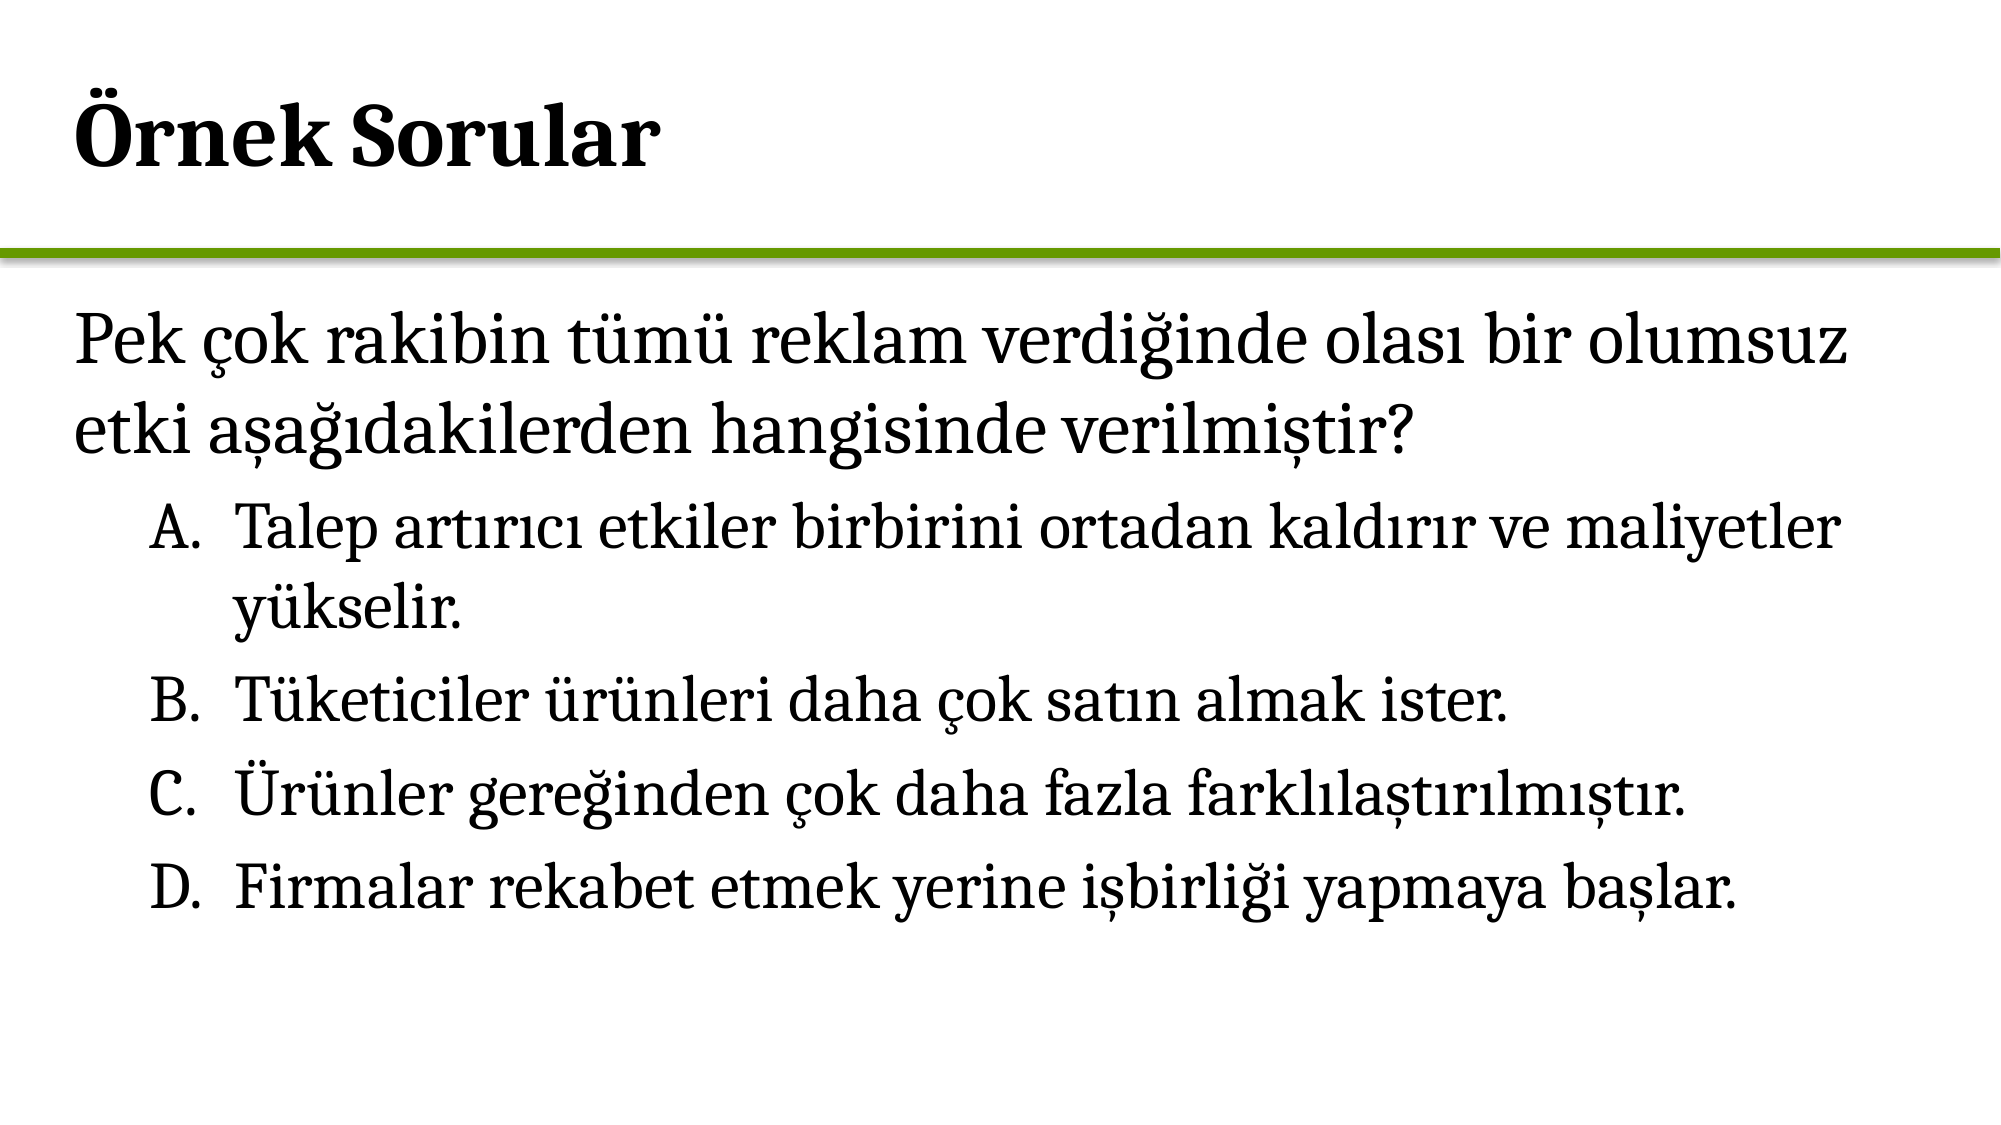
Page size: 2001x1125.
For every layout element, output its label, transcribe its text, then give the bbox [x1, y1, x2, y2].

list Pek çok rakibin tümü reklam verdiğinde olası bir olumsuz etki aşağıdakilerden hangisinde verilmiştir? Talep artırıcı etkiler birbirini ortadan kaldırır ve maliyetler yükselir. Tüketiciler ürünleri daha çok satın almak ister. Ürünler gereğinden çok daha fazla farklılaştırılmıştır. Firmalar rekabet etmek yerine işbirliği yapmaya başlar. [59, 280, 1962, 1085]
title Örnek Sorular [59, 4, 1860, 255]
